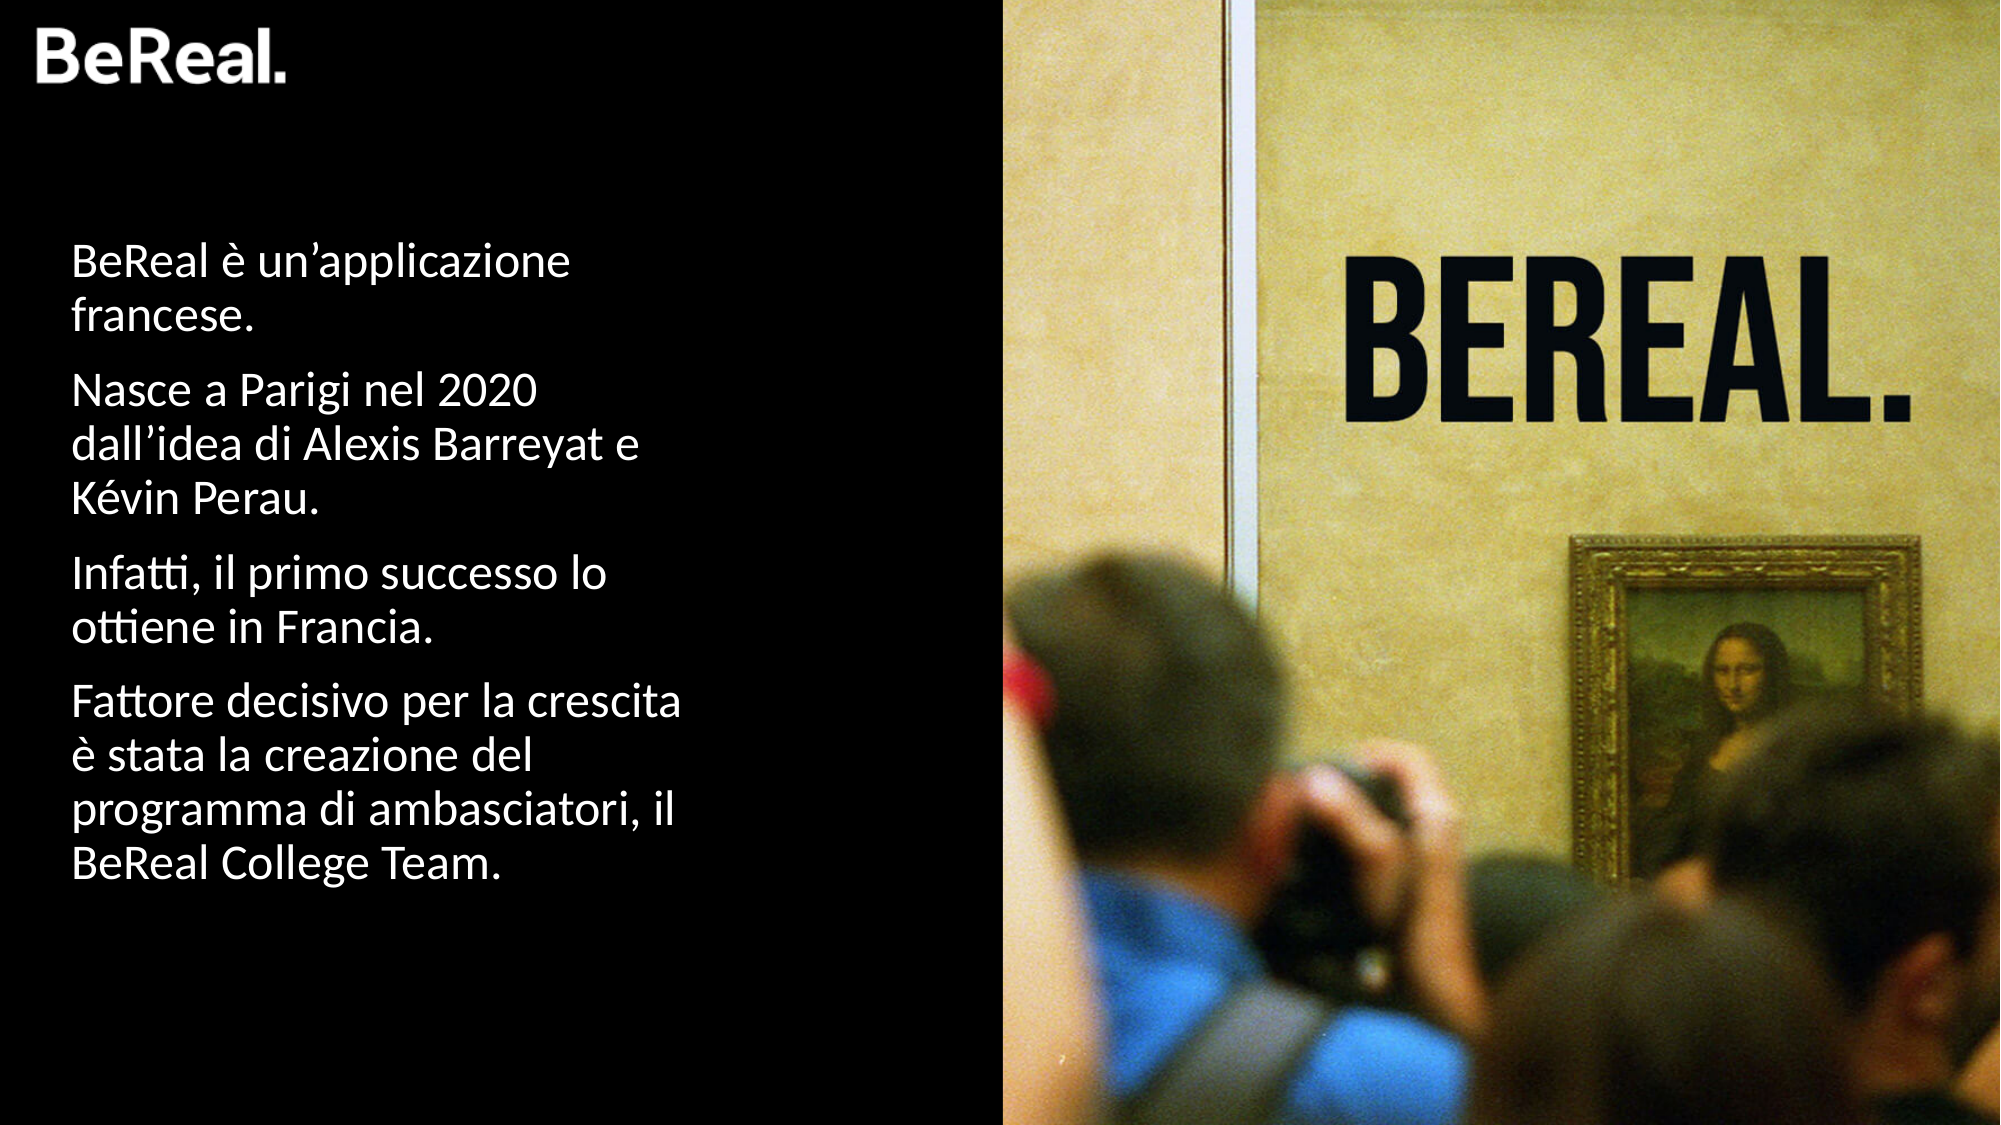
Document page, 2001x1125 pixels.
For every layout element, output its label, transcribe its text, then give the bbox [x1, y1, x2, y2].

picture [0, 15, 308, 94]
picture [1002, 0, 2000, 1125]
list BeReal è un’applicazione francese. Nasce a Parigi nel 2020 dall’idea di Alexis Barreyat e Kévin Perau. Infatti, il primo successo lo ottiene in Francia. Fattore decisivo per la crescita è stata la creazione del programma di ambasciatori, il BeReal College Team. [56, 111, 705, 1014]
